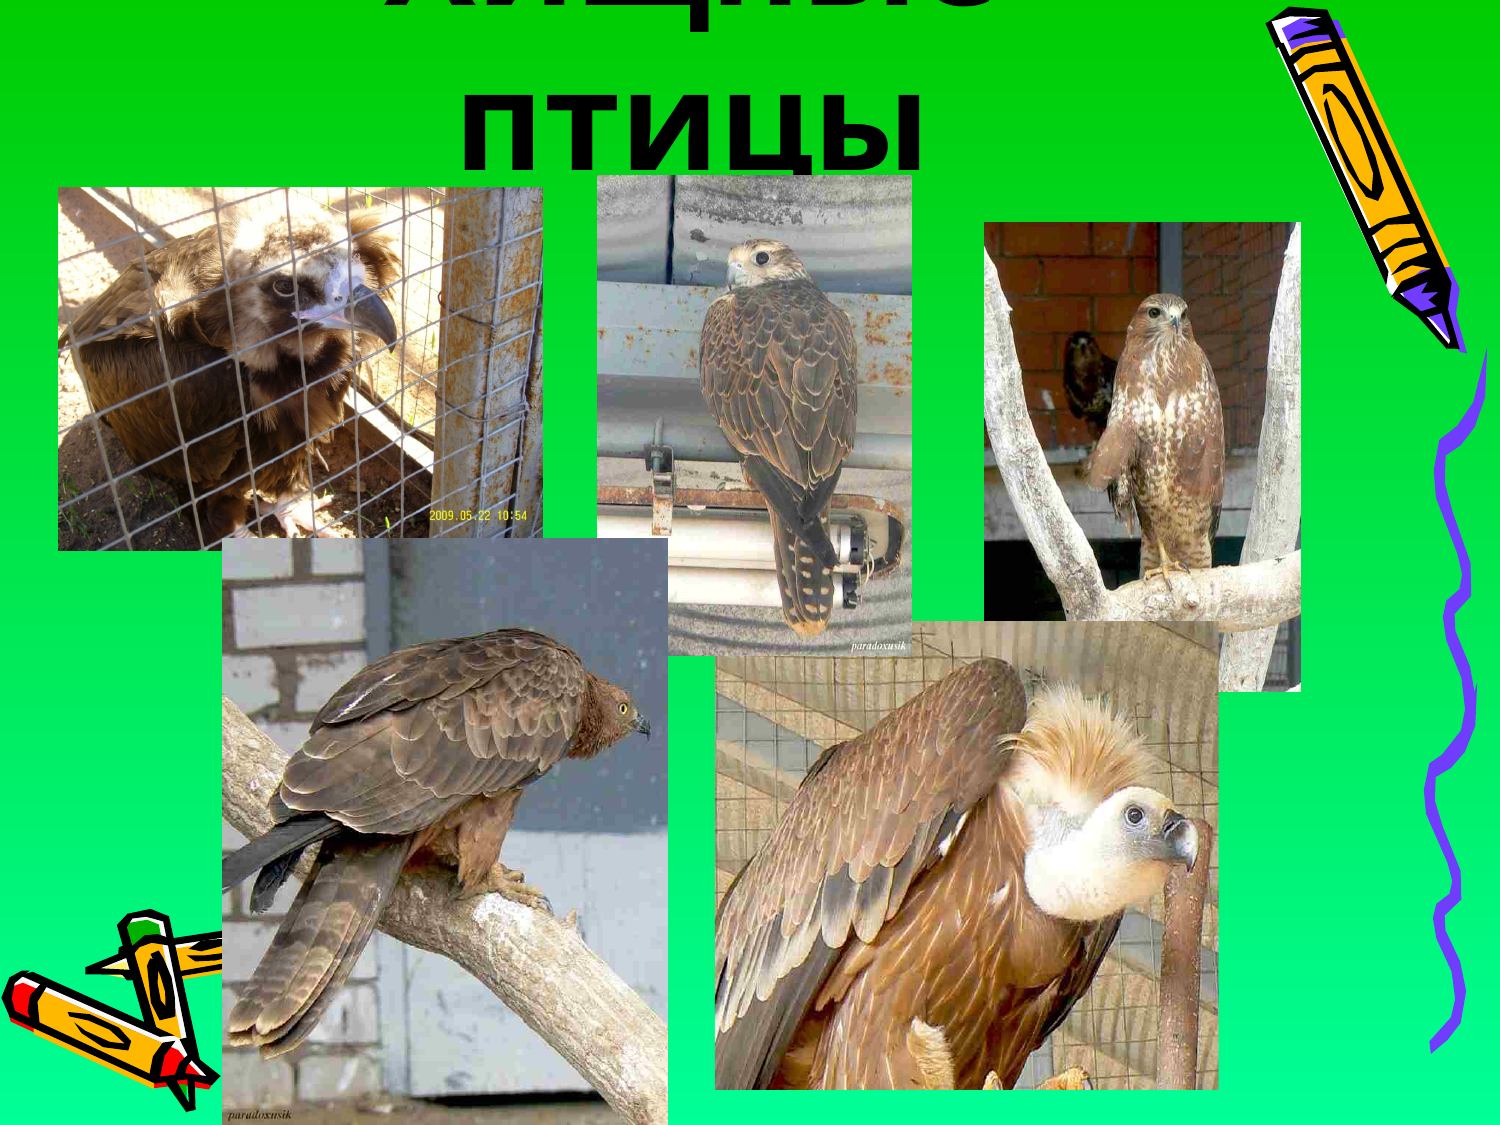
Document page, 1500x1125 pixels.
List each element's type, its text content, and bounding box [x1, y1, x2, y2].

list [58, 187, 544, 551]
picture [714, 222, 1301, 1091]
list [597, 175, 912, 656]
title Хищные птицы [128, 58, 1257, 206]
picture [222, 538, 669, 1125]
